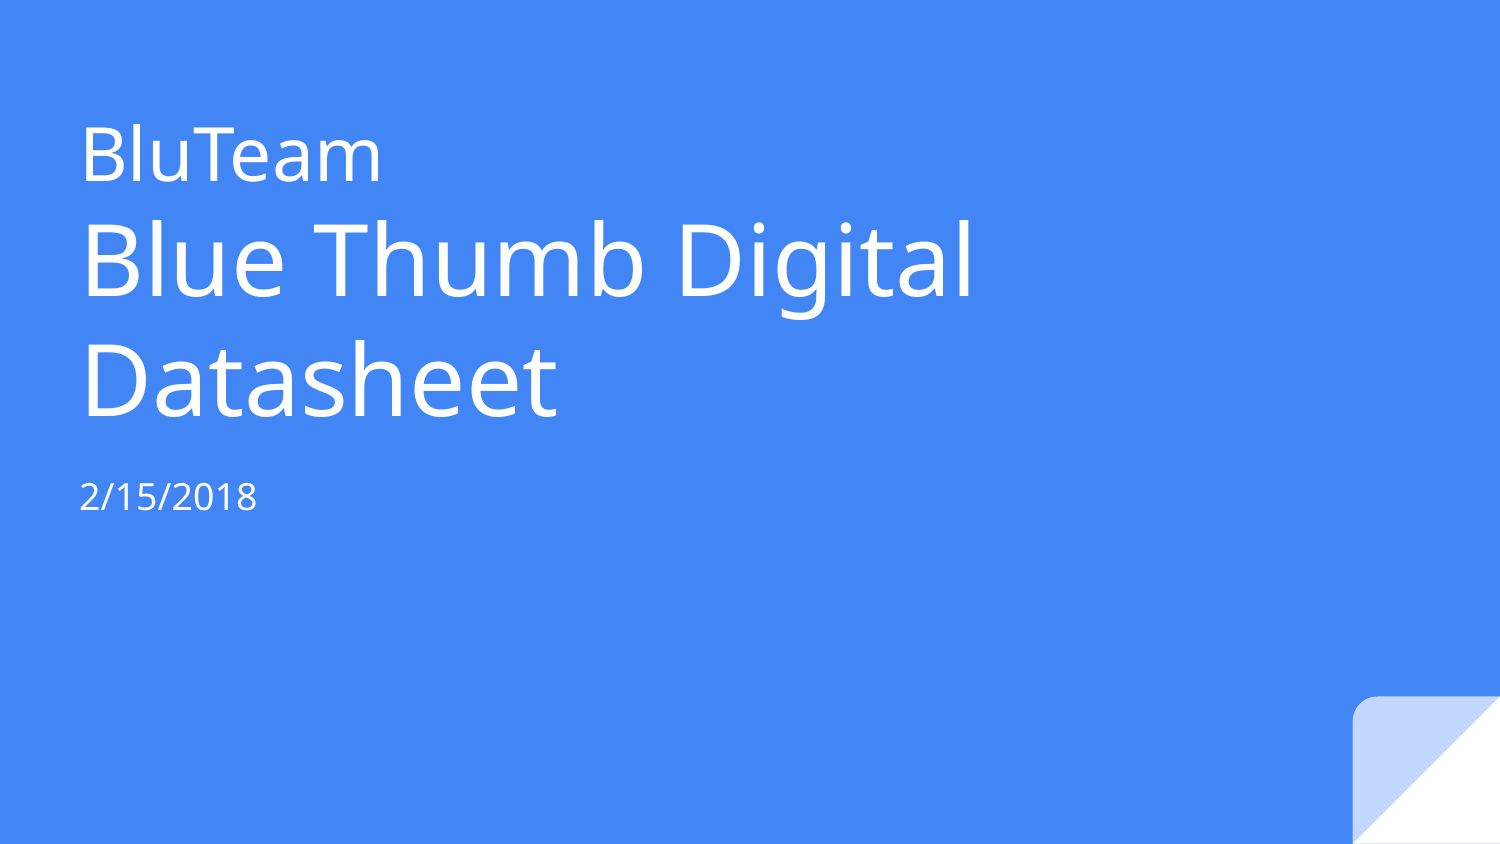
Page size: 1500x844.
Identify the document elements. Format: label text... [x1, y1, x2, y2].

subtitle 2/15/2018 [64, 457, 1413, 529]
title BluTeam Blue Thumb Digital Datasheet [64, 184, 1413, 452]
